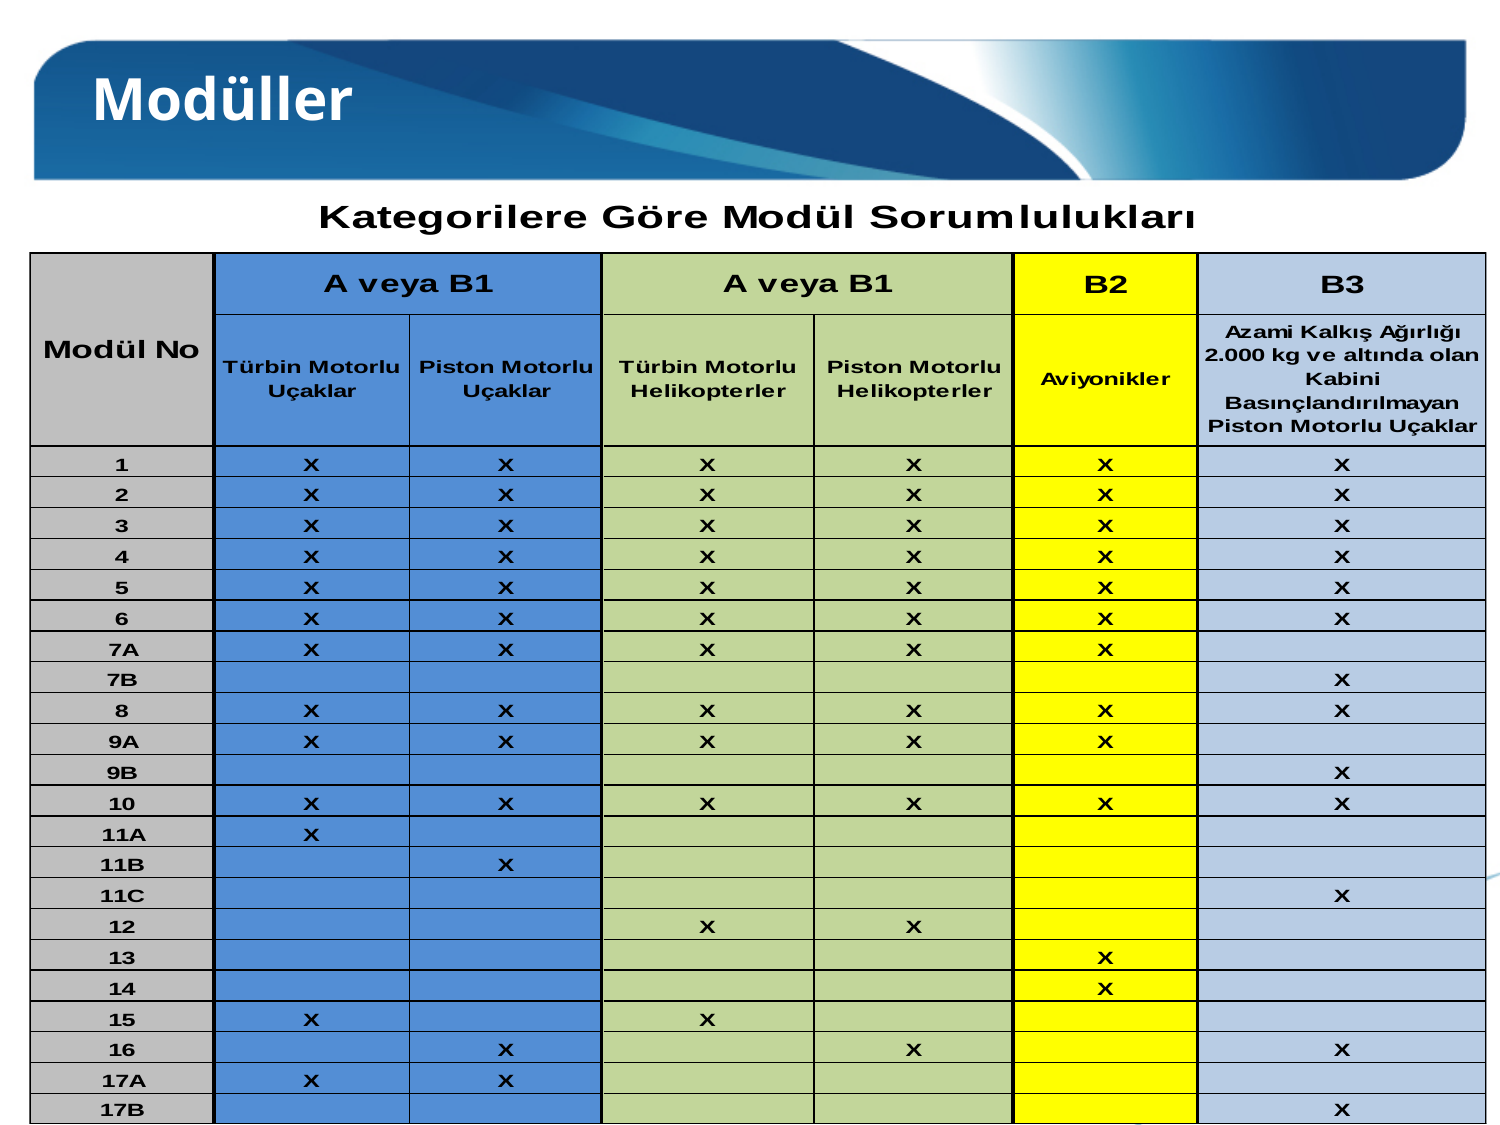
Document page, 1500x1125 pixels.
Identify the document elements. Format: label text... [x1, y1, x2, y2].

title Modüller [76, 54, 870, 191]
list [29, 195, 1489, 1125]
picture [0, 0, 1500, 1125]
